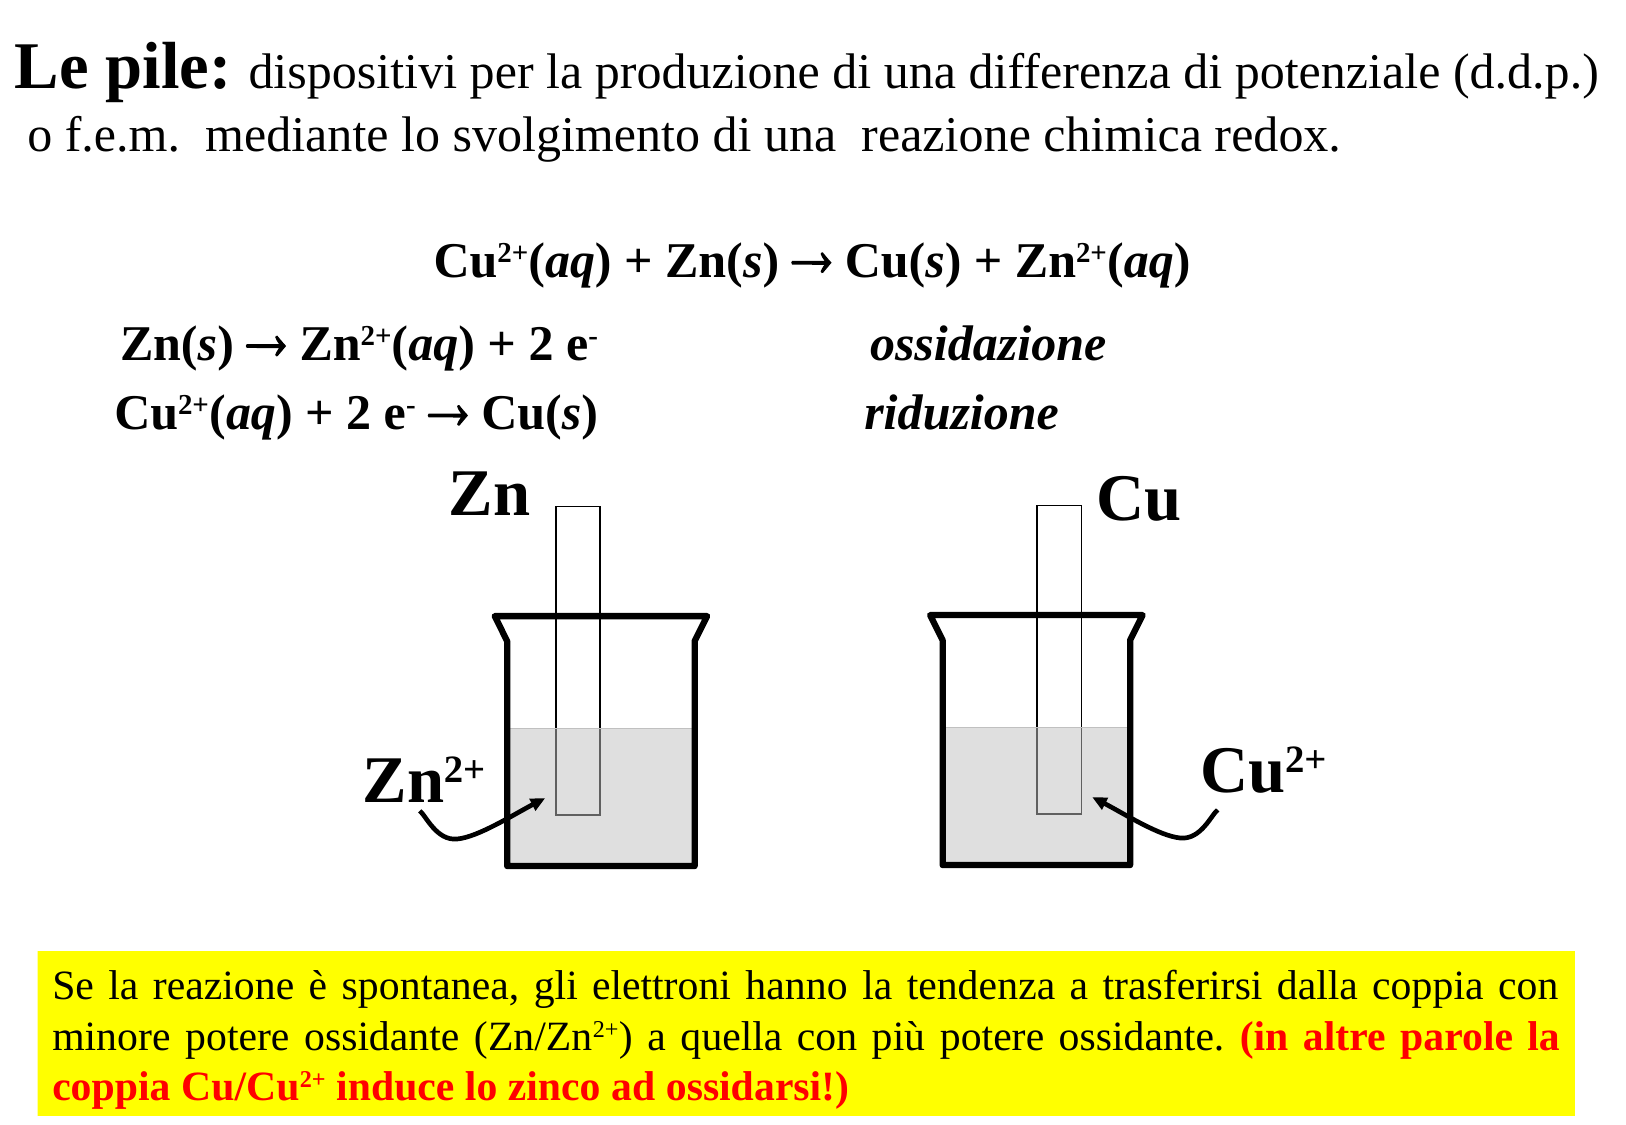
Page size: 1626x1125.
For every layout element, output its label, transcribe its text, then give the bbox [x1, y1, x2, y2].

text_box Le pile: dispositivi per la produzione di una differenza di potenziale (d.d.p.) o f.e.m. mediante lo svolgimento di una reazione chimica redox. [0, 14, 1625, 169]
text_box Zn(s)  Zn2+(aq) + 2 e- ossidazione [105, 303, 1590, 378]
text_box Se la reazione è spontanea, gli elettroni hanno la tendenza a trasferirsi dalla coppia con minore potere ossidante (Zn/Zn2+) a quella con più potere ossidante. (in altre parole la coppia Cu/Cu2+ induce lo zinco ad ossidarsi!) [37, 951, 1575, 1116]
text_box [344, 441, 1345, 867]
text_box Cu2+(aq) + 2 e-  Cu(s) riduzione [99, 372, 1594, 448]
text_box Cu2+(aq) + Zn(s)  Cu(s) + Zn2+(aq) [59, 219, 1565, 295]
